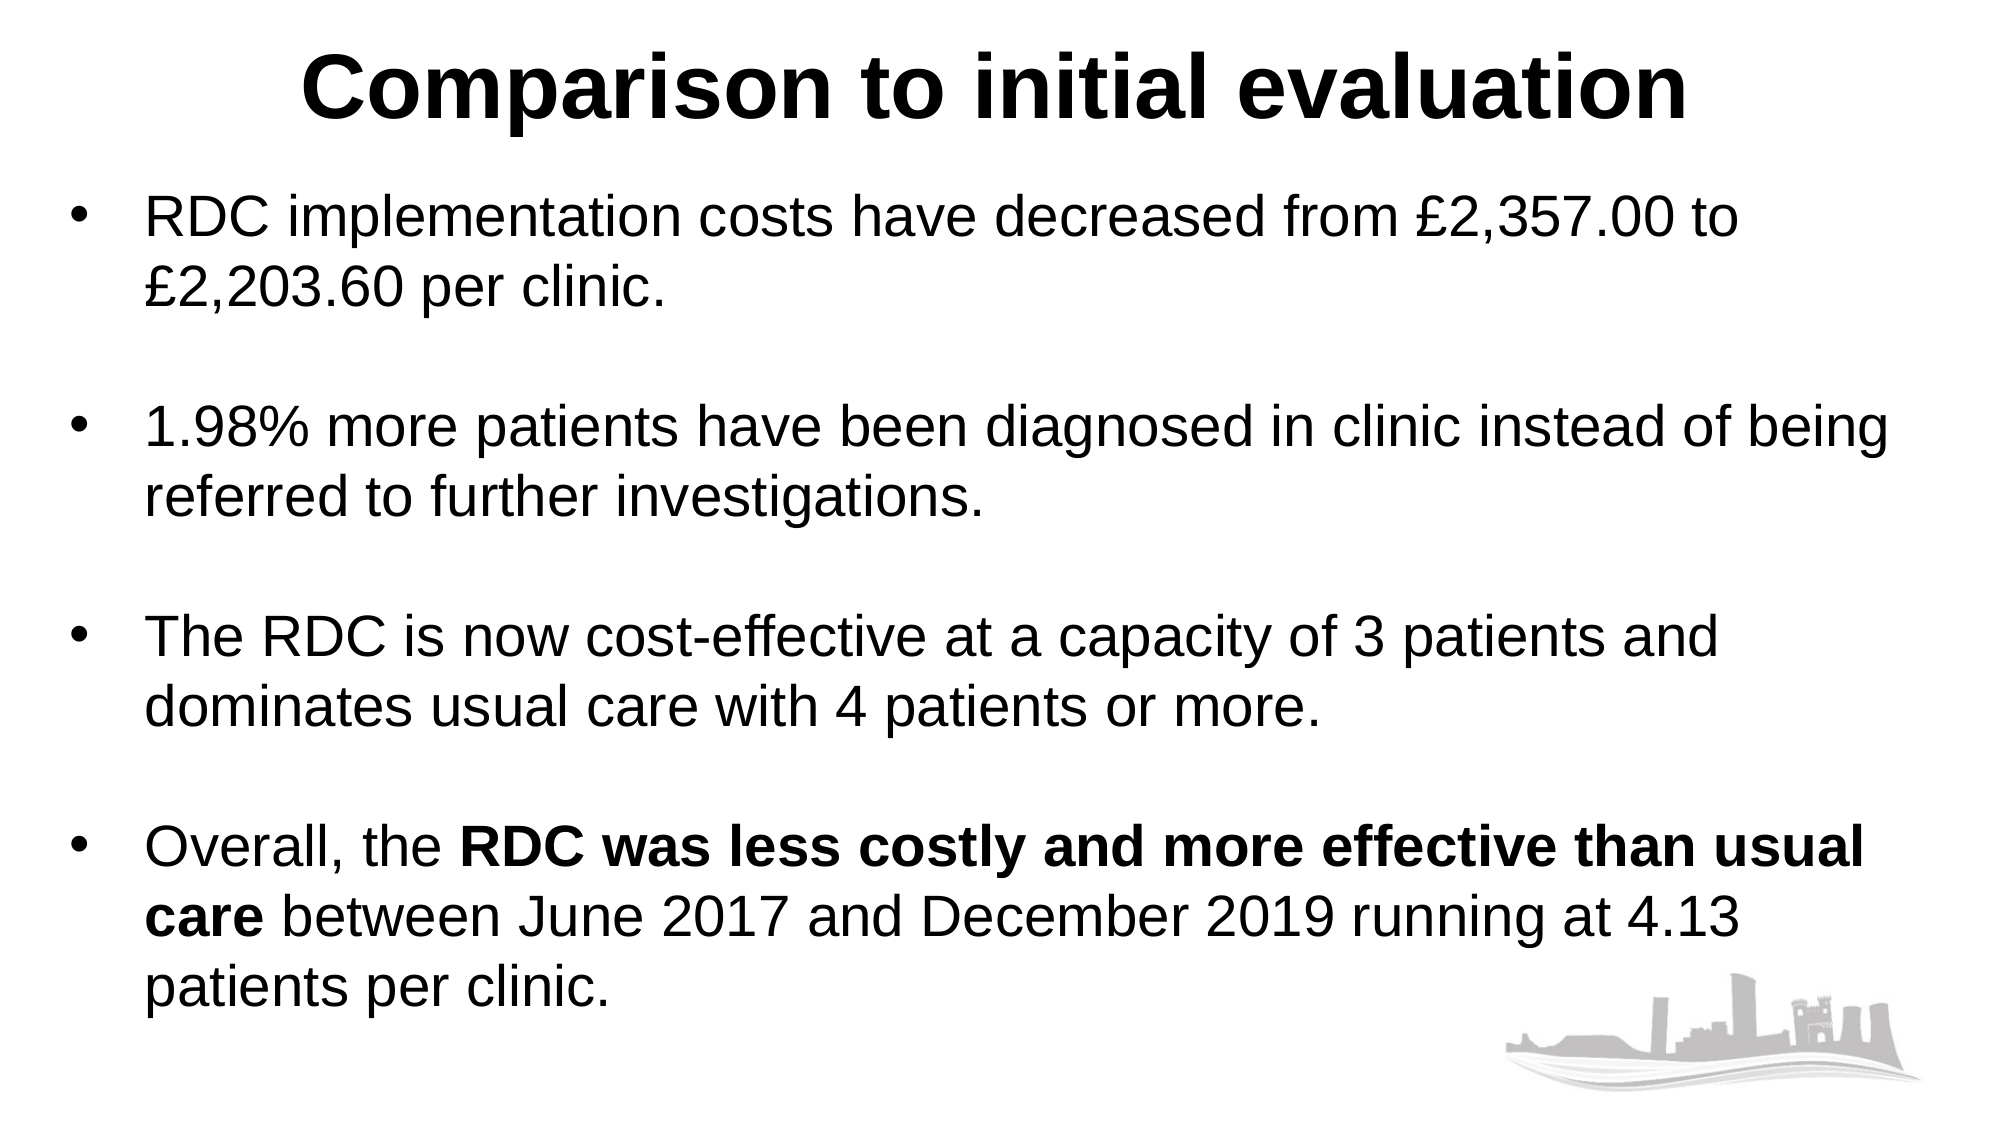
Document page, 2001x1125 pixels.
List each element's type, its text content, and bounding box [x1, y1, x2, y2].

title Comparison to initial evaluation [272, 32, 1720, 170]
text_box RDC implementation costs have decreased from £2,357.00 to £2,203.60 per clinic. 1.98% more patients have been diagnosed in clinic instead of being referred to further investigations. The RDC is now cost-effective at a capacity of 3 patients and dominates usual care with 4 patients or more. Overall, the RDC was less costly and more effective than usual care between June 2017 and December 2019 running at 4.13 patients per clinic. [55, 170, 1937, 1026]
picture [1478, 920, 1982, 1112]
